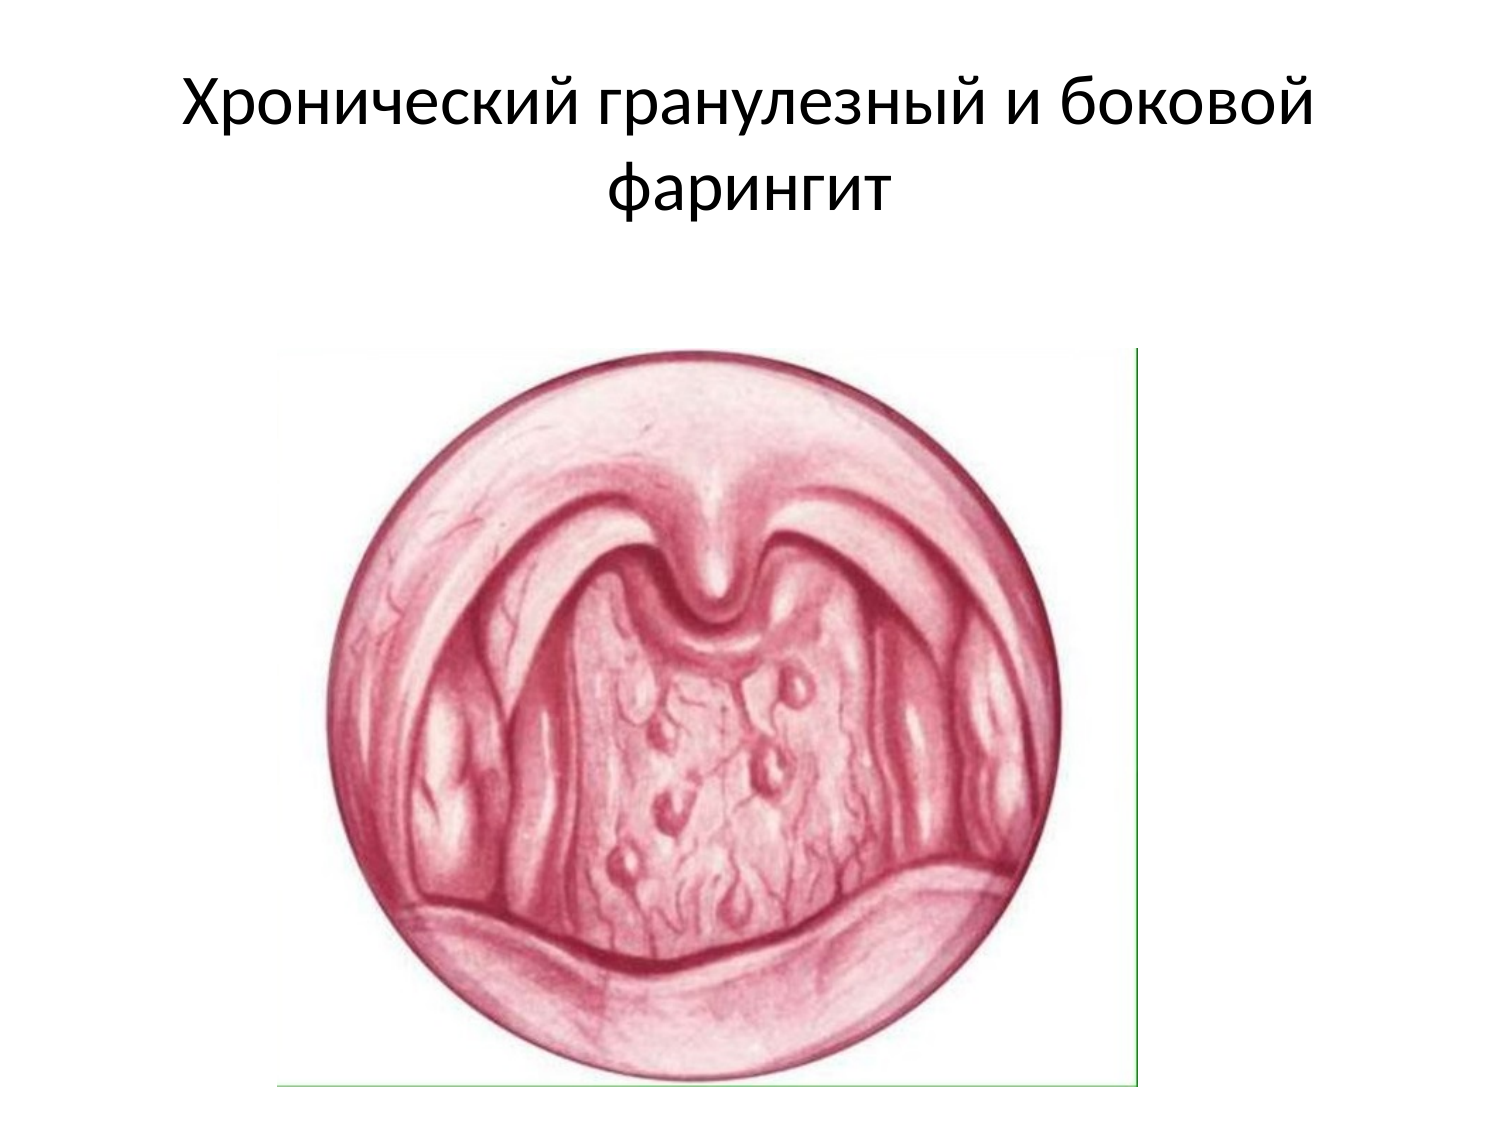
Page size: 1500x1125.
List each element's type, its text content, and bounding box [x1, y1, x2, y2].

title Хронический гранулезный и боковой фарингит [75, 45, 1425, 233]
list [277, 347, 1138, 1087]
